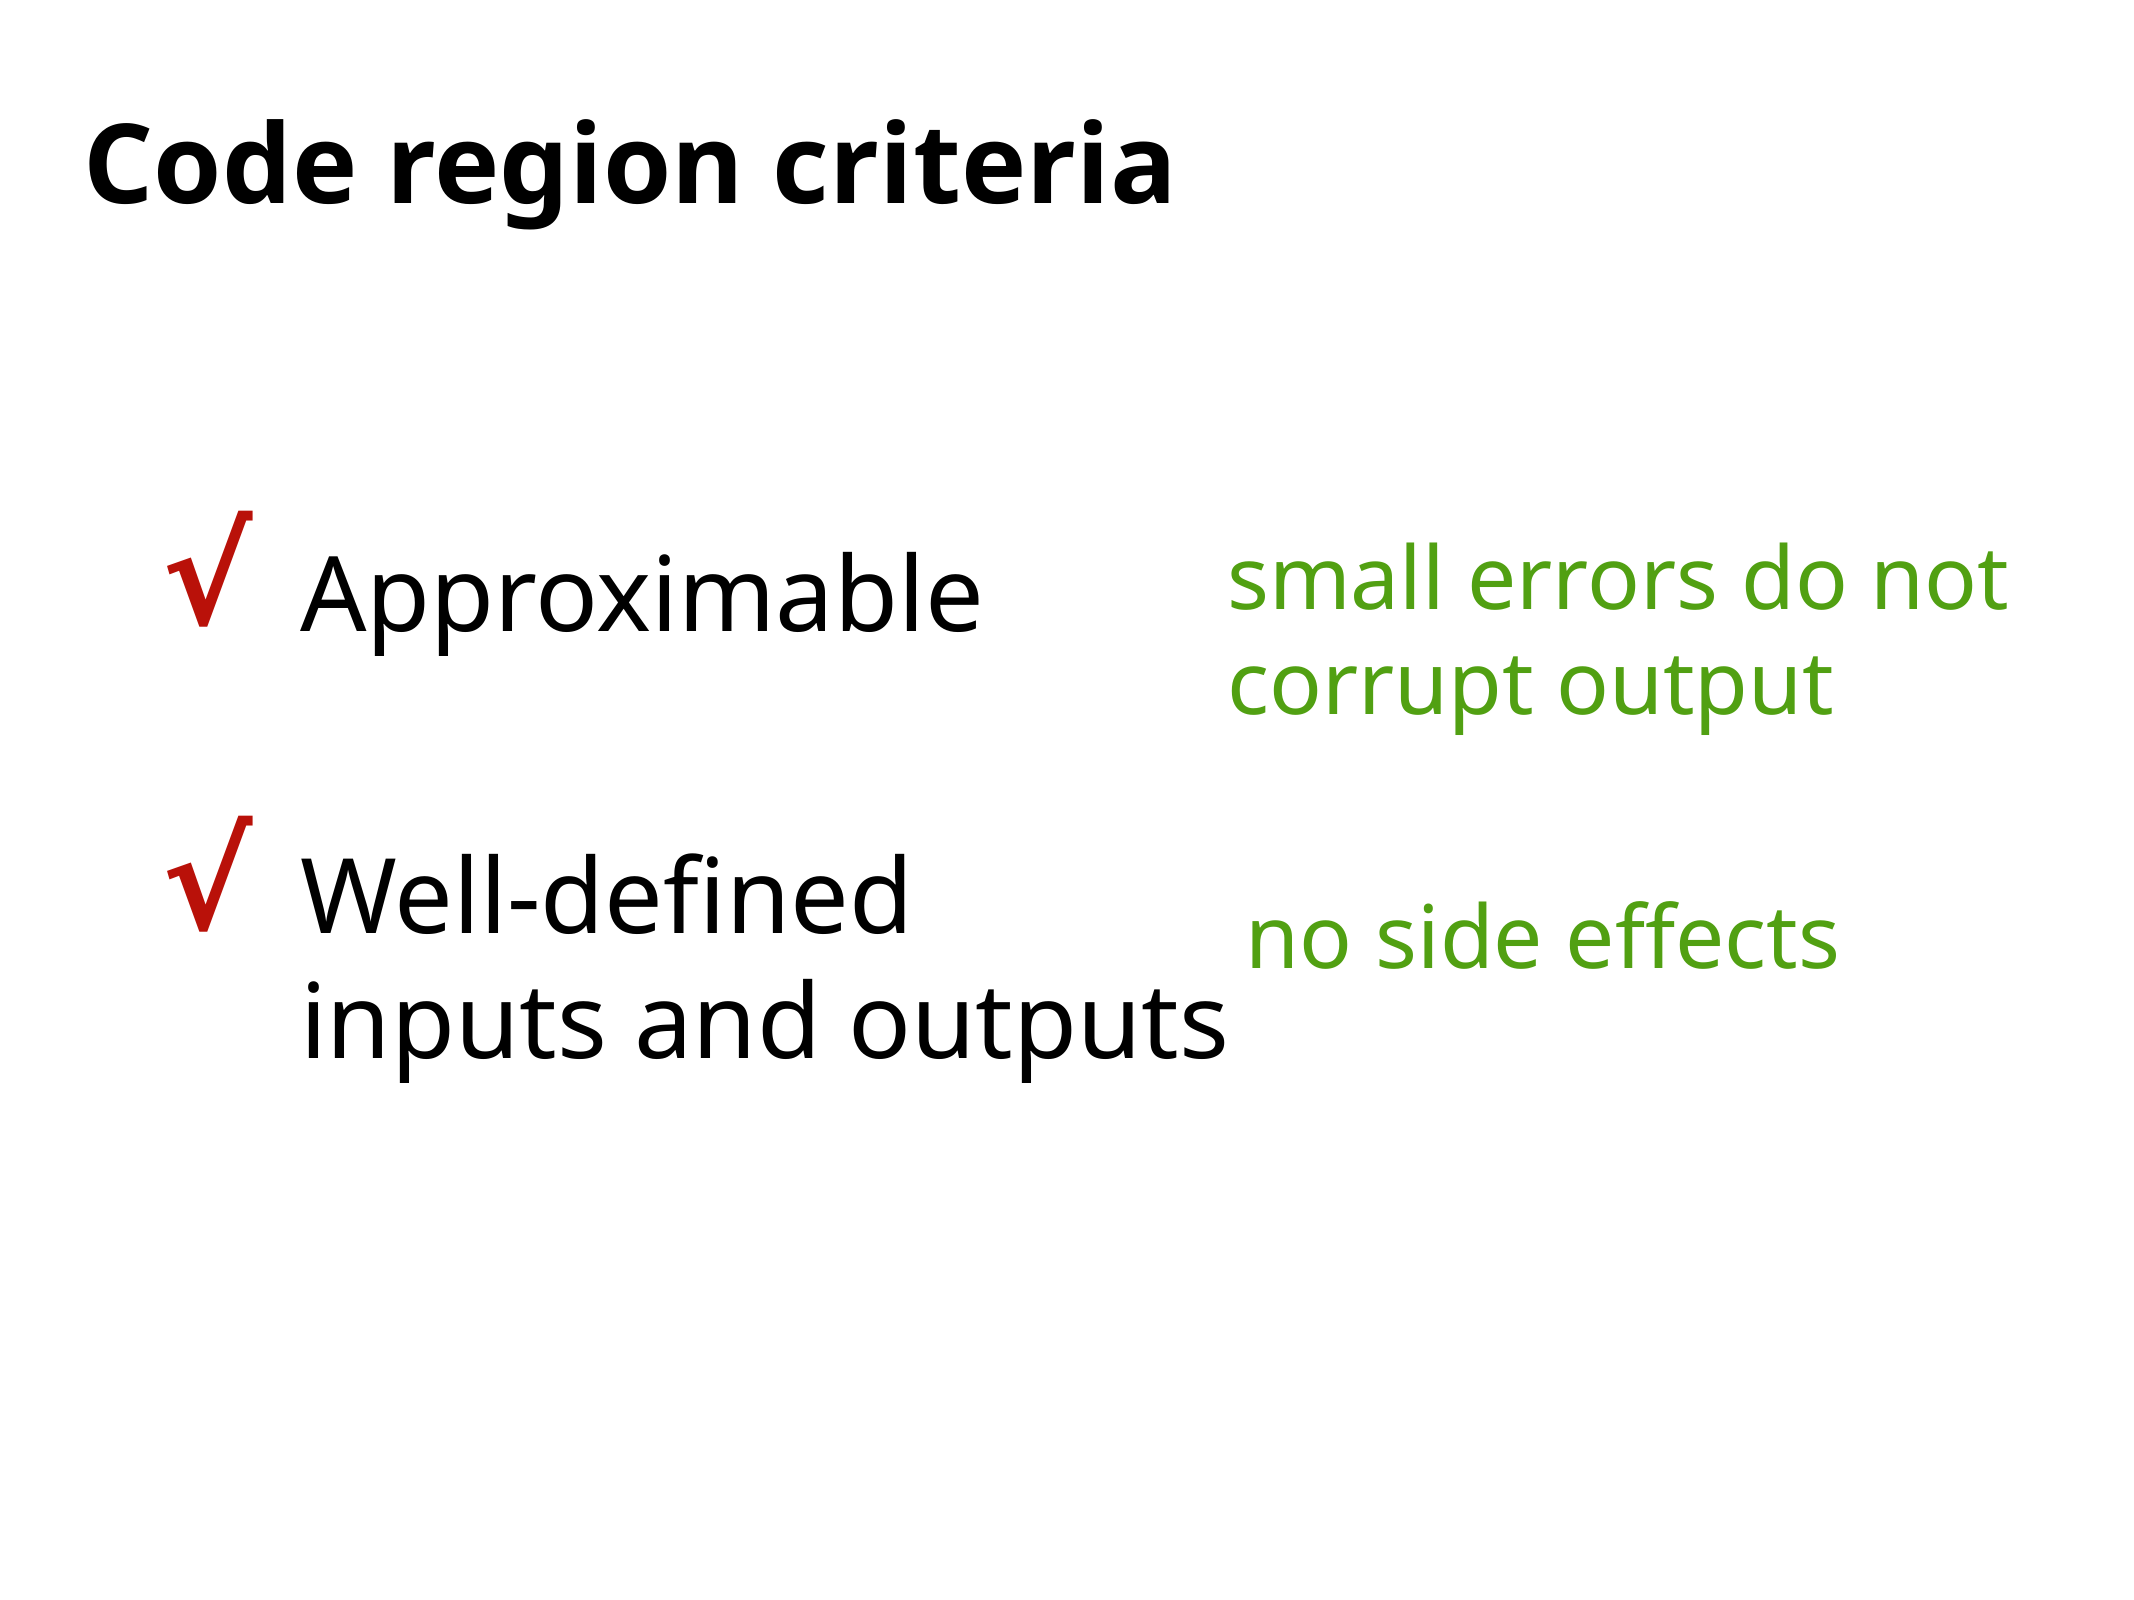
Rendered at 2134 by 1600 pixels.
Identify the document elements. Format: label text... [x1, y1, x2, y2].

list Approximable Well-defined inputs and outputs [291, 518, 2009, 1438]
text_box no side effects [1245, 819, 2134, 1047]
text_box small errors do not corrupt output [1227, 460, 2117, 794]
text_box √ [162, 793, 254, 957]
title Code region criteria [75, 120, 1792, 428]
text_box √ [162, 489, 254, 653]
